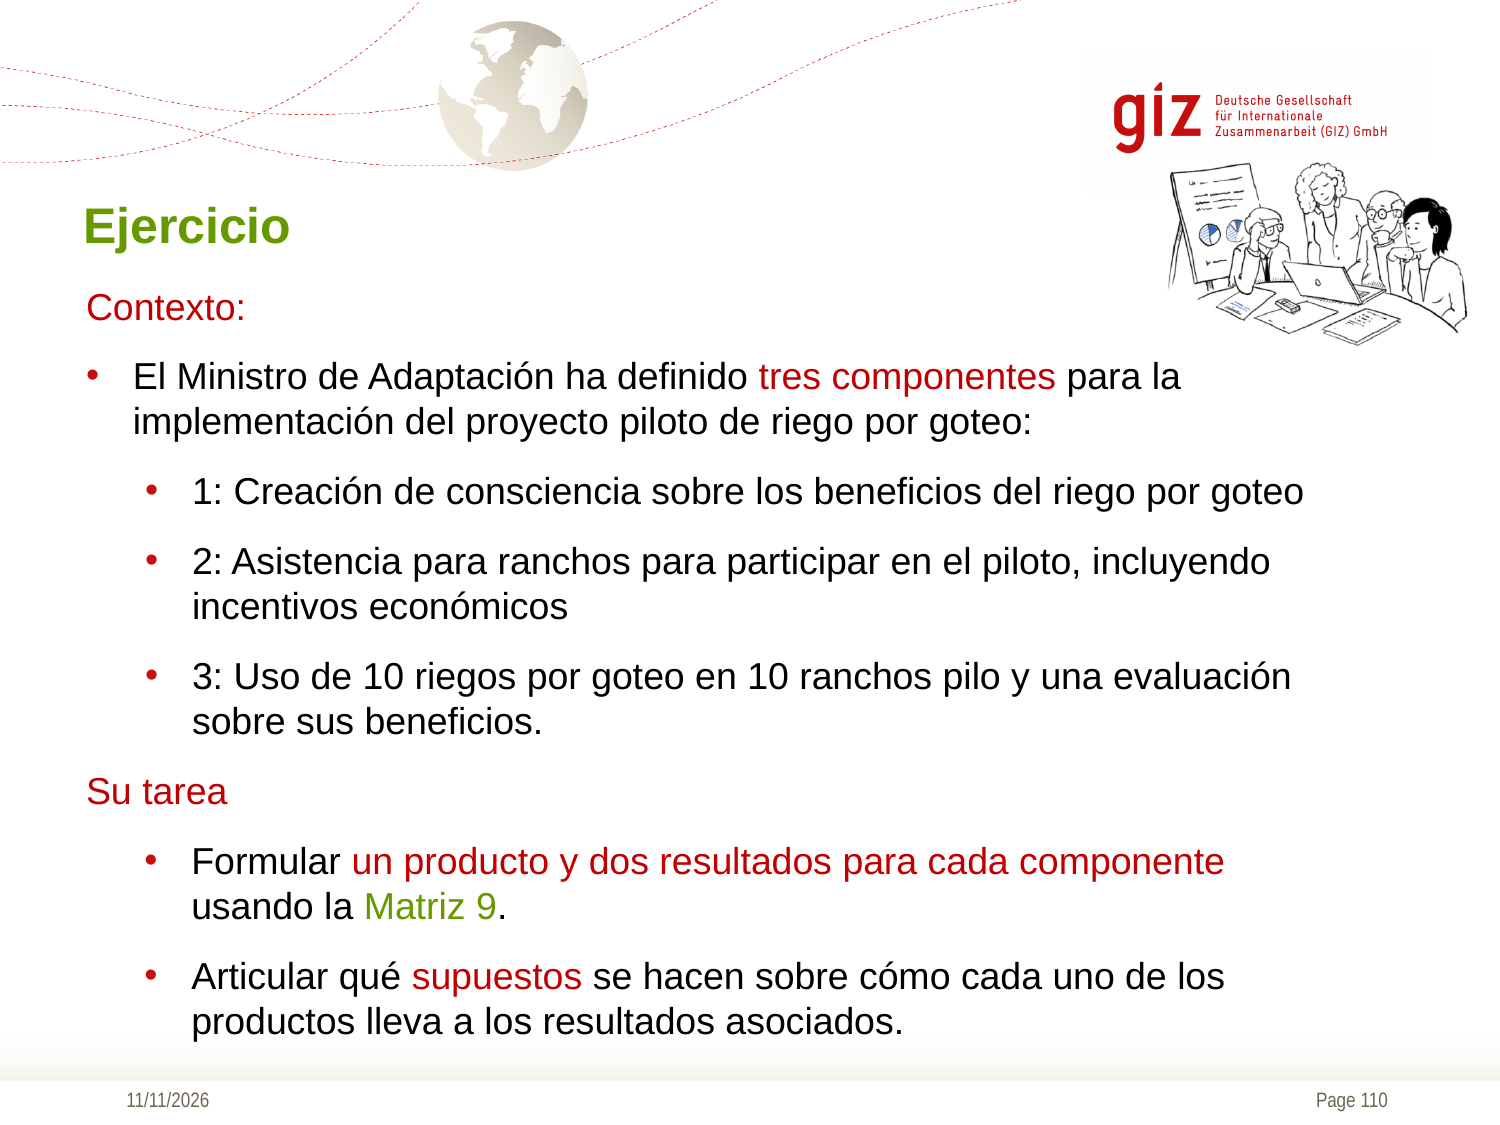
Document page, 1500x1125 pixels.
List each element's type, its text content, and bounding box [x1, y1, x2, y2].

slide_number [111, 1079, 325, 1121]
text_box Ejercicio [83, 189, 1157, 254]
picture [0, 0, 1500, 351]
list Contexto: El Ministro de Adaptación ha definido tres componentes para la implementación del proyecto piloto de riego por goteo: 1: Creación de consciencia sobre los beneficios del riego por goteo 2: Asistencia para ranchos para participar en el piloto, incluyendo incentivos económicos 3: Uso de 10 riegos por goteo en 10 ranchos pilo y una evaluación sobre sus beneficios. Su tarea Formular un producto y dos resultados para cada componente usando la Matriz 9. Articular qué supuestos se hacen sobre cómo cada uno de los productos lleva a los resultados asociados. [70, 274, 1370, 967]
picture [0, 959, 1500, 1081]
